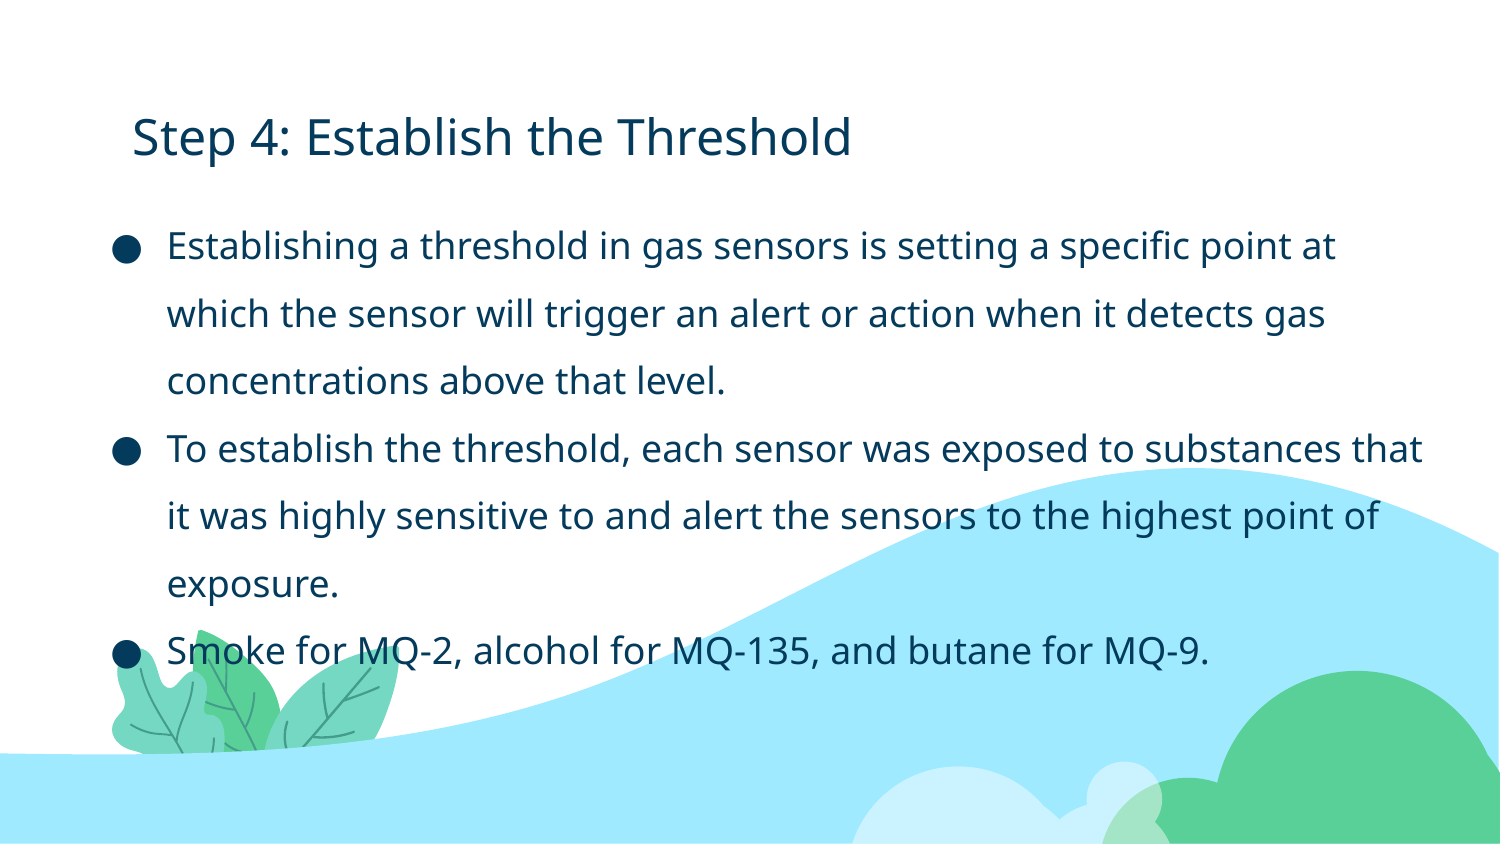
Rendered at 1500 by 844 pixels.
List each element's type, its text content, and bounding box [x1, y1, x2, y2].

title Step 4: Establish the Threshold [117, 90, 1383, 184]
list Establishing a threshold in gas sensors is setting a specific point at which the sensor will trigger an alert or action when it detects gas concentrations above that level. To establish the threshold, each sensor was exposed to substances that it was highly sensitive to and alert the sensors to the highest point of exposure. Smoke for MQ-2, alcohol for MQ-135, and butane for MQ-9. [76, 184, 1447, 795]
